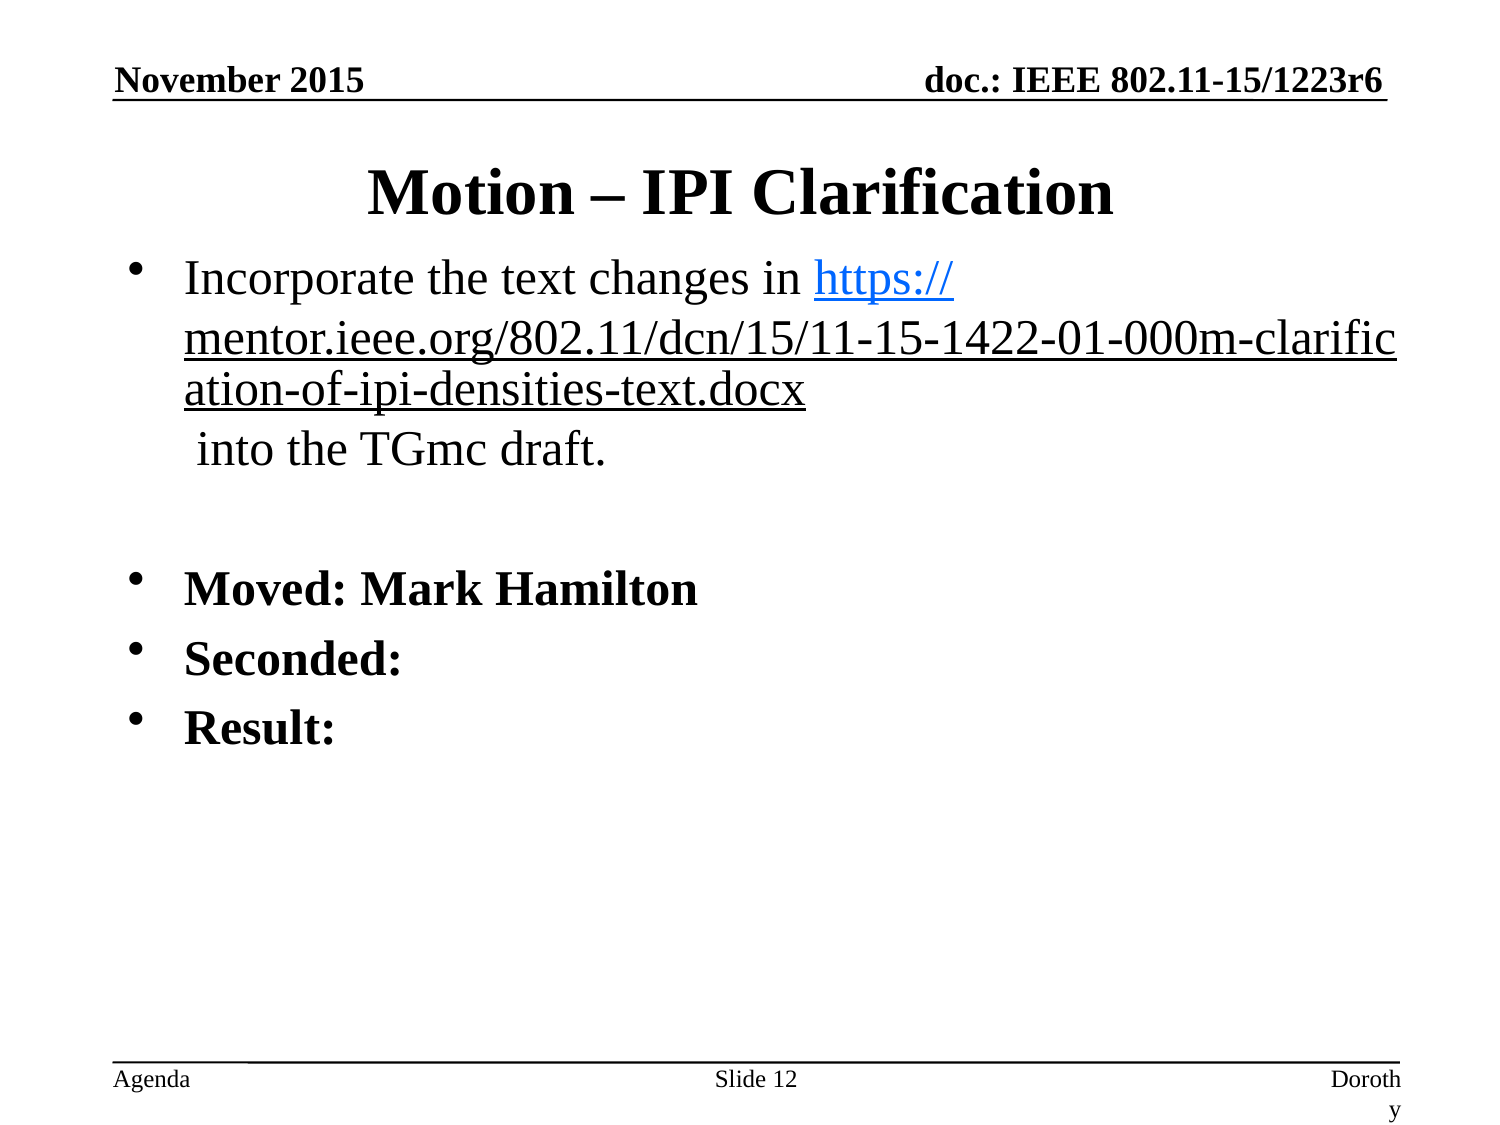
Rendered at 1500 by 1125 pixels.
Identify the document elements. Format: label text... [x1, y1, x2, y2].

title Motion – IPI Clarification [112, 112, 1388, 237]
slide_number Slide 12 [712, 1075, 800, 1093]
list Incorporate the text changes in https://mentor.ieee.org/802.11/dcn/15/11-15-1422-01-000m-clarification-of-ipi-densities-text.docx into the TGmc draft. Moved: Mark Hamilton Seconded: Result: [112, 237, 1413, 1075]
footer Dorothy Stanley, HPE-Aruba [1325, 1075, 1402, 1093]
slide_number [114, 54, 425, 100]
